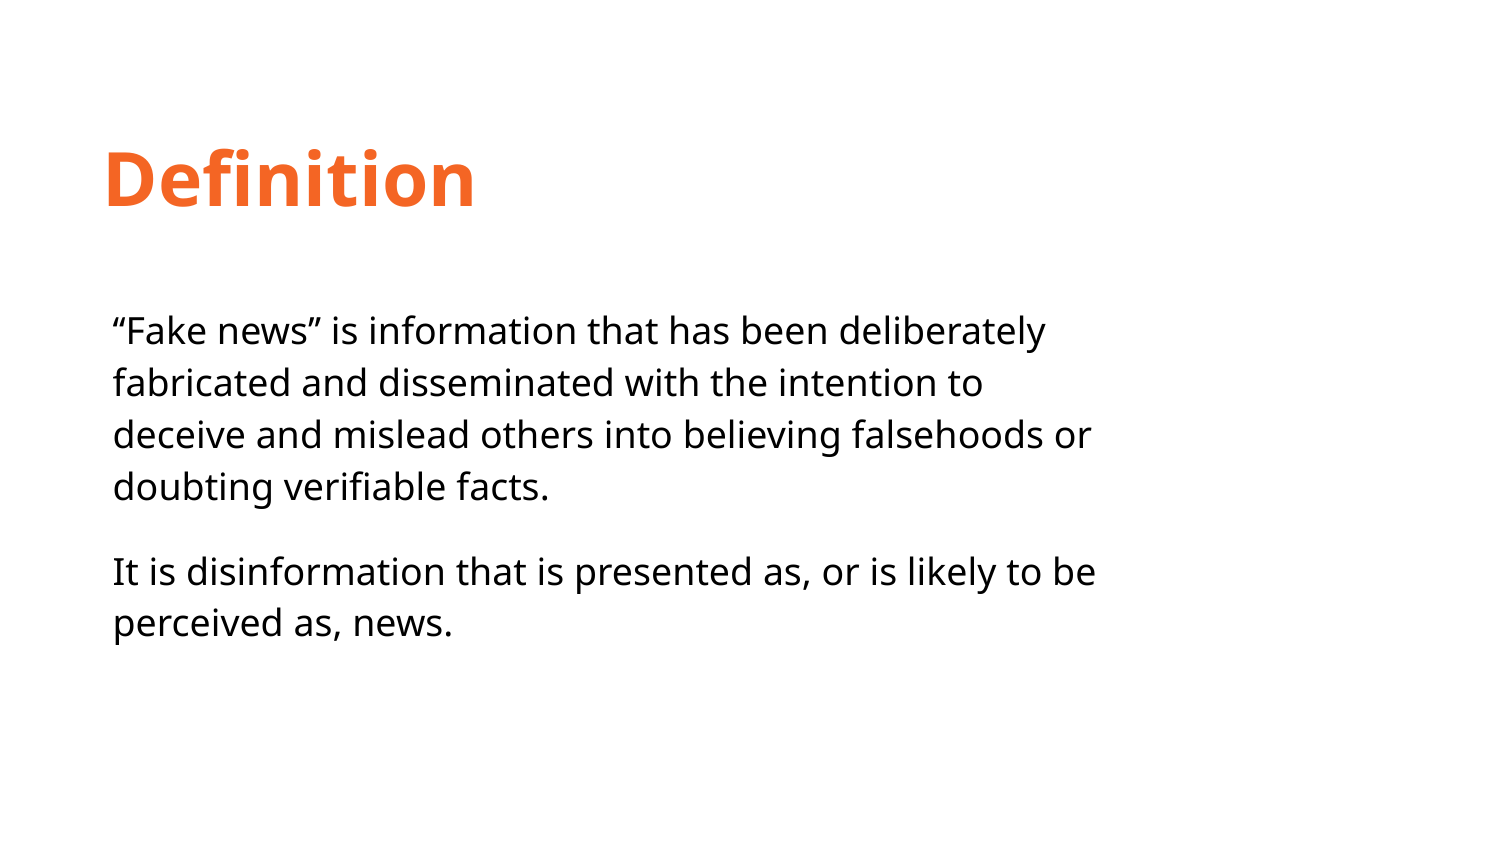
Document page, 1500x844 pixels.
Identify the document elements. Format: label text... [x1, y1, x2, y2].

title ‘‘Fake news’’ is information that has been deliberately fabricated and disseminated with the intention to deceive and mislead others into believing falsehoods or doubting verifiable facts. It is disinformation that is presented as, or is likely to be perceived as, news. [97, 285, 1113, 605]
title Definition [87, 116, 941, 243]
